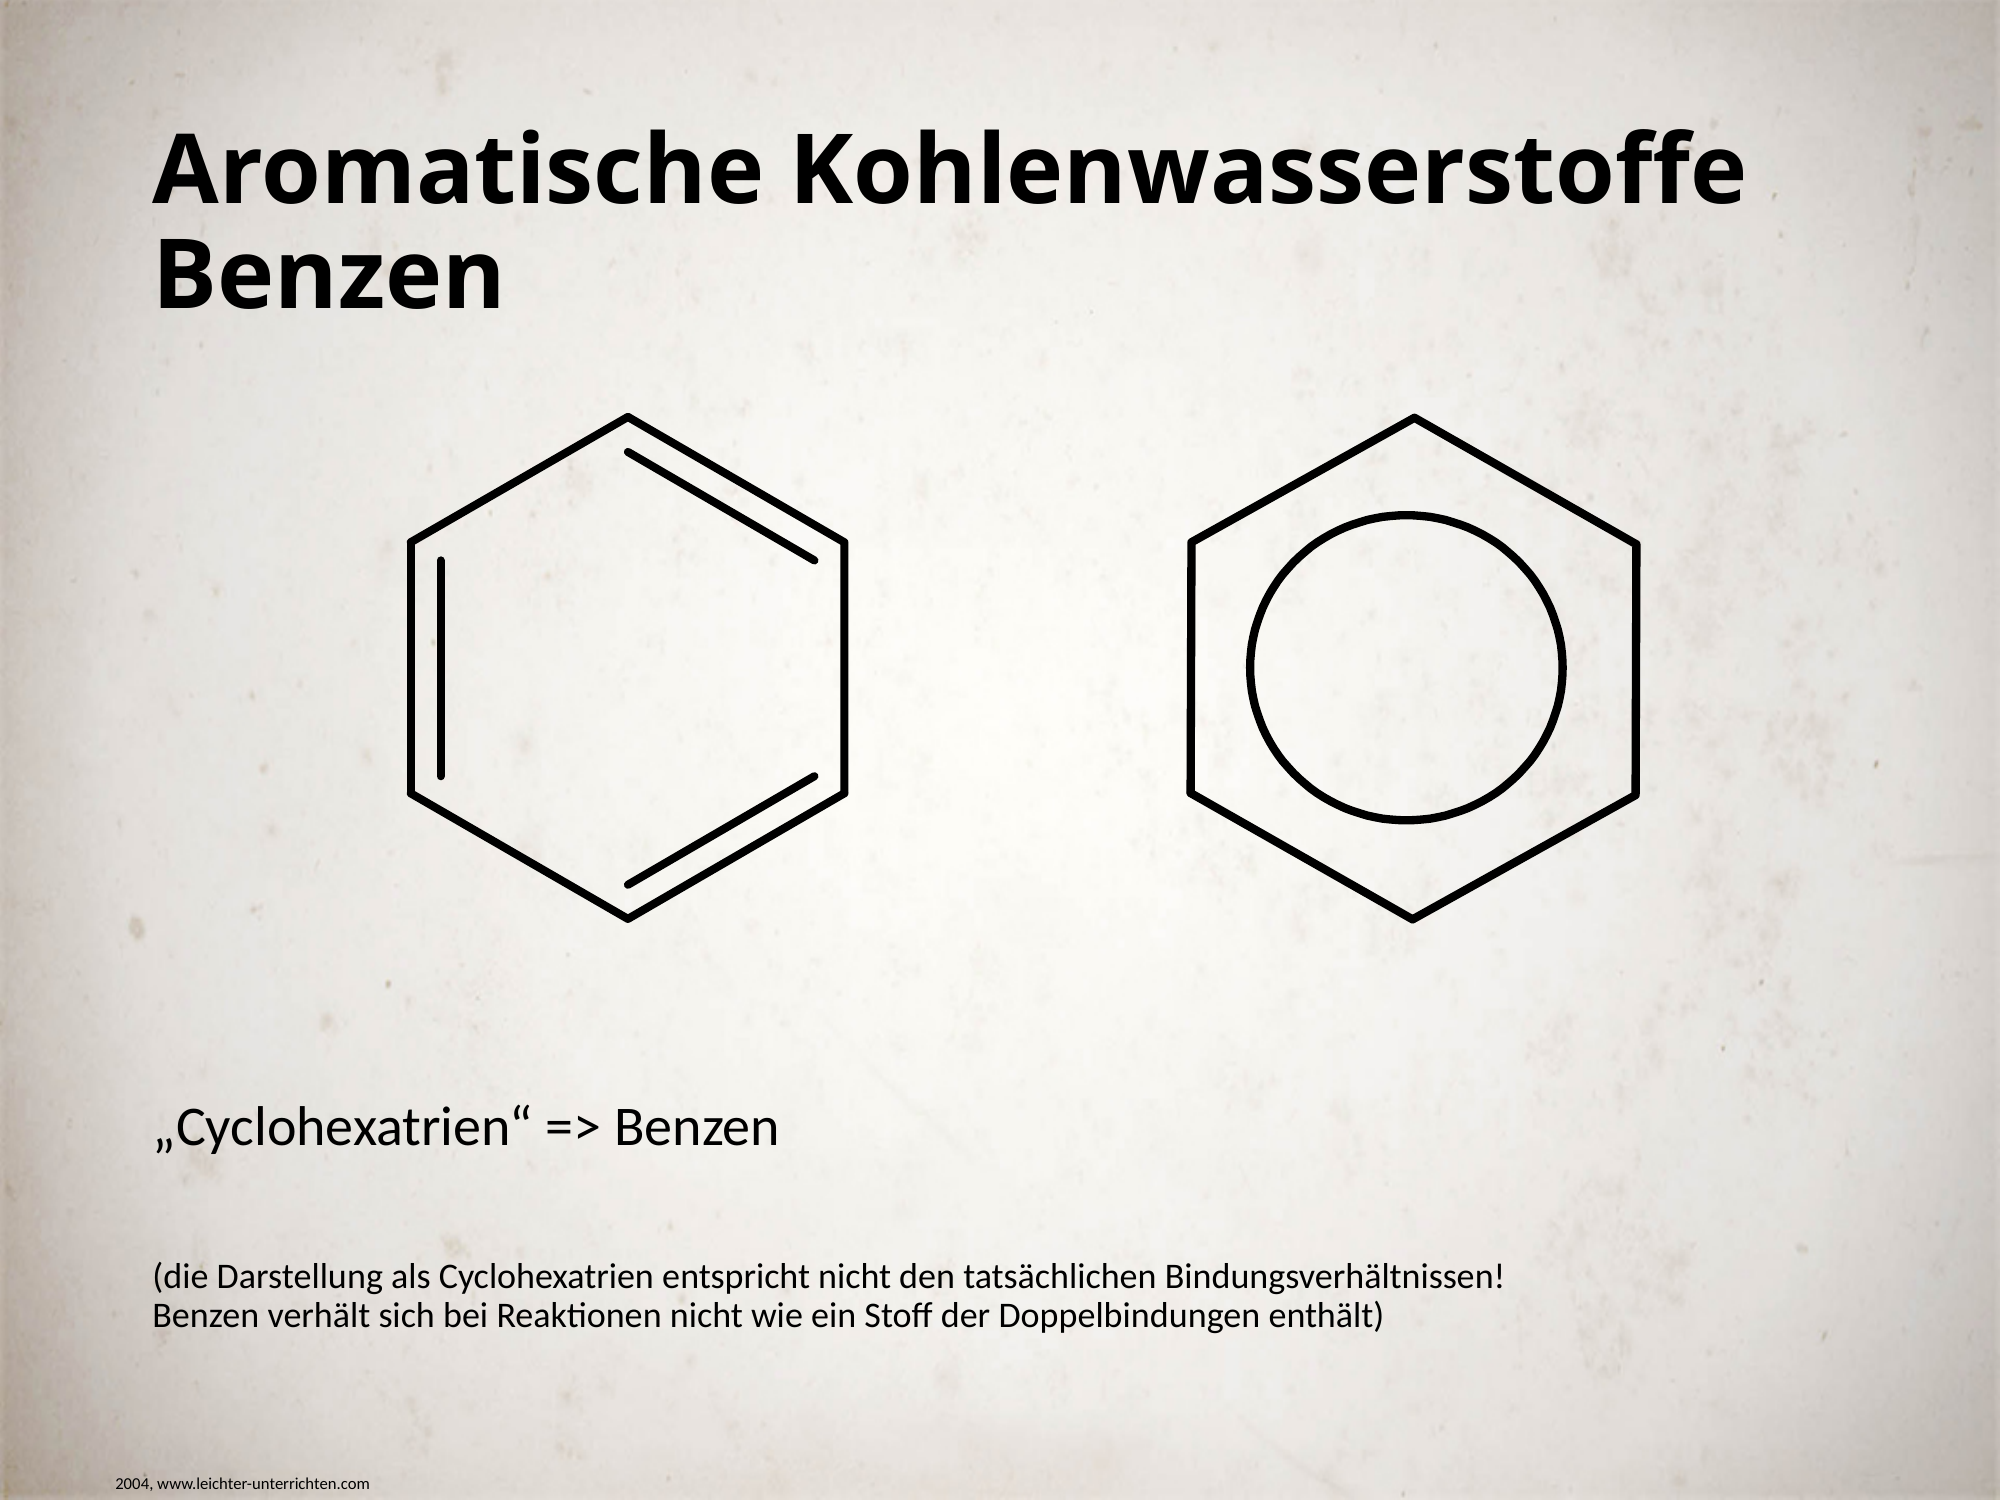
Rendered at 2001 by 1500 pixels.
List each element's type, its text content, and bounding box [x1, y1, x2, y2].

title Aromatische Kohlenwasserstoffe Benzen [137, 79, 1863, 370]
picture [0, 0, 2000, 1500]
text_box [397, 403, 858, 933]
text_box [1177, 403, 1650, 933]
list „Cyclohexatrien“ => Benzen (die Darstellung als Cyclohexatrien entspricht nicht den tatsächlichen Bindungsverhältnissen! Benzen verhält sich bei Reaktionen nicht wie ein Stoff der Doppelbindungen enthält) [137, 399, 1945, 1352]
